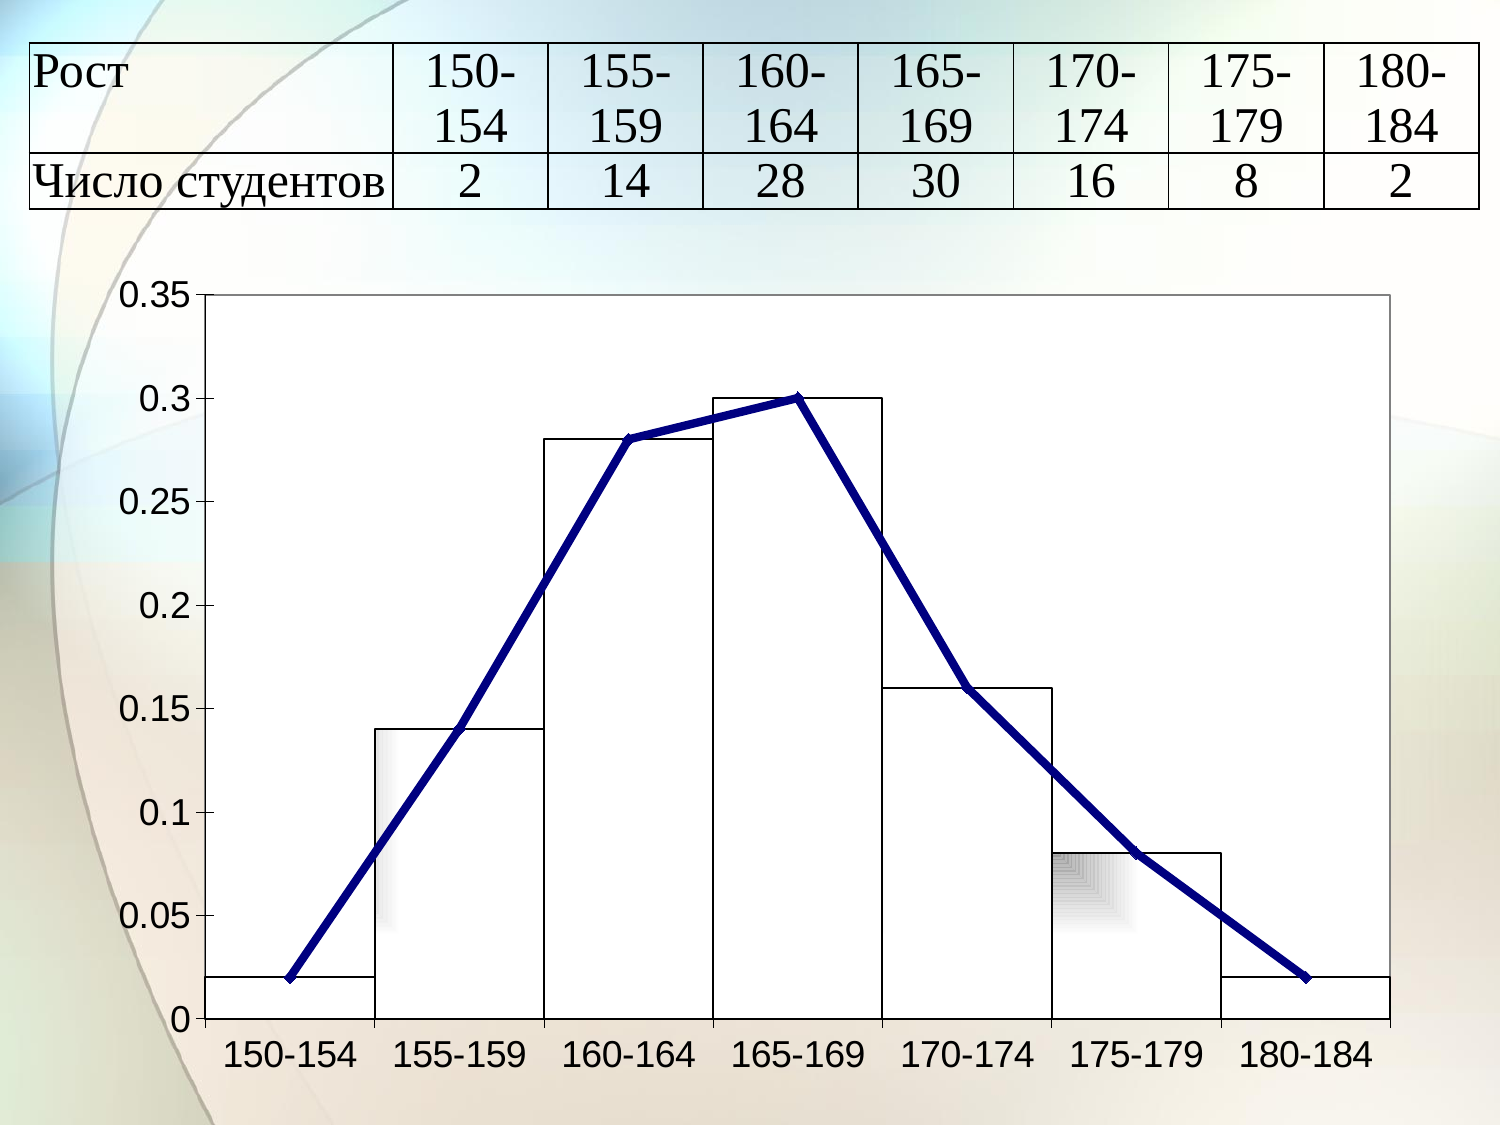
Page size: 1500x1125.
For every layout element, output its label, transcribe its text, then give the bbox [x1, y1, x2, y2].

table_header 165-169 [859, 44, 1013, 152]
table_cell 14 [549, 154, 702, 208]
table_header 180-184 [1325, 44, 1478, 152]
table_header 175-179 [1169, 44, 1323, 152]
table_header 155-159 [549, 44, 702, 152]
chart [88, 243, 1412, 1117]
table_cell Число студентов [30, 154, 392, 208]
picture [0, 0, 1500, 1125]
table_cell 8 [1169, 154, 1323, 208]
table_cell 16 [1014, 154, 1168, 208]
table_cell 30 [859, 154, 1013, 208]
table_cell 28 [704, 154, 857, 208]
table_header Рост [30, 44, 392, 152]
table_cell 2 [394, 154, 547, 208]
table_header 160-164 [704, 44, 857, 152]
table_cell 2 [1325, 154, 1478, 208]
table_header 150-154 [394, 44, 547, 152]
table_header 170-174 [1014, 44, 1168, 152]
